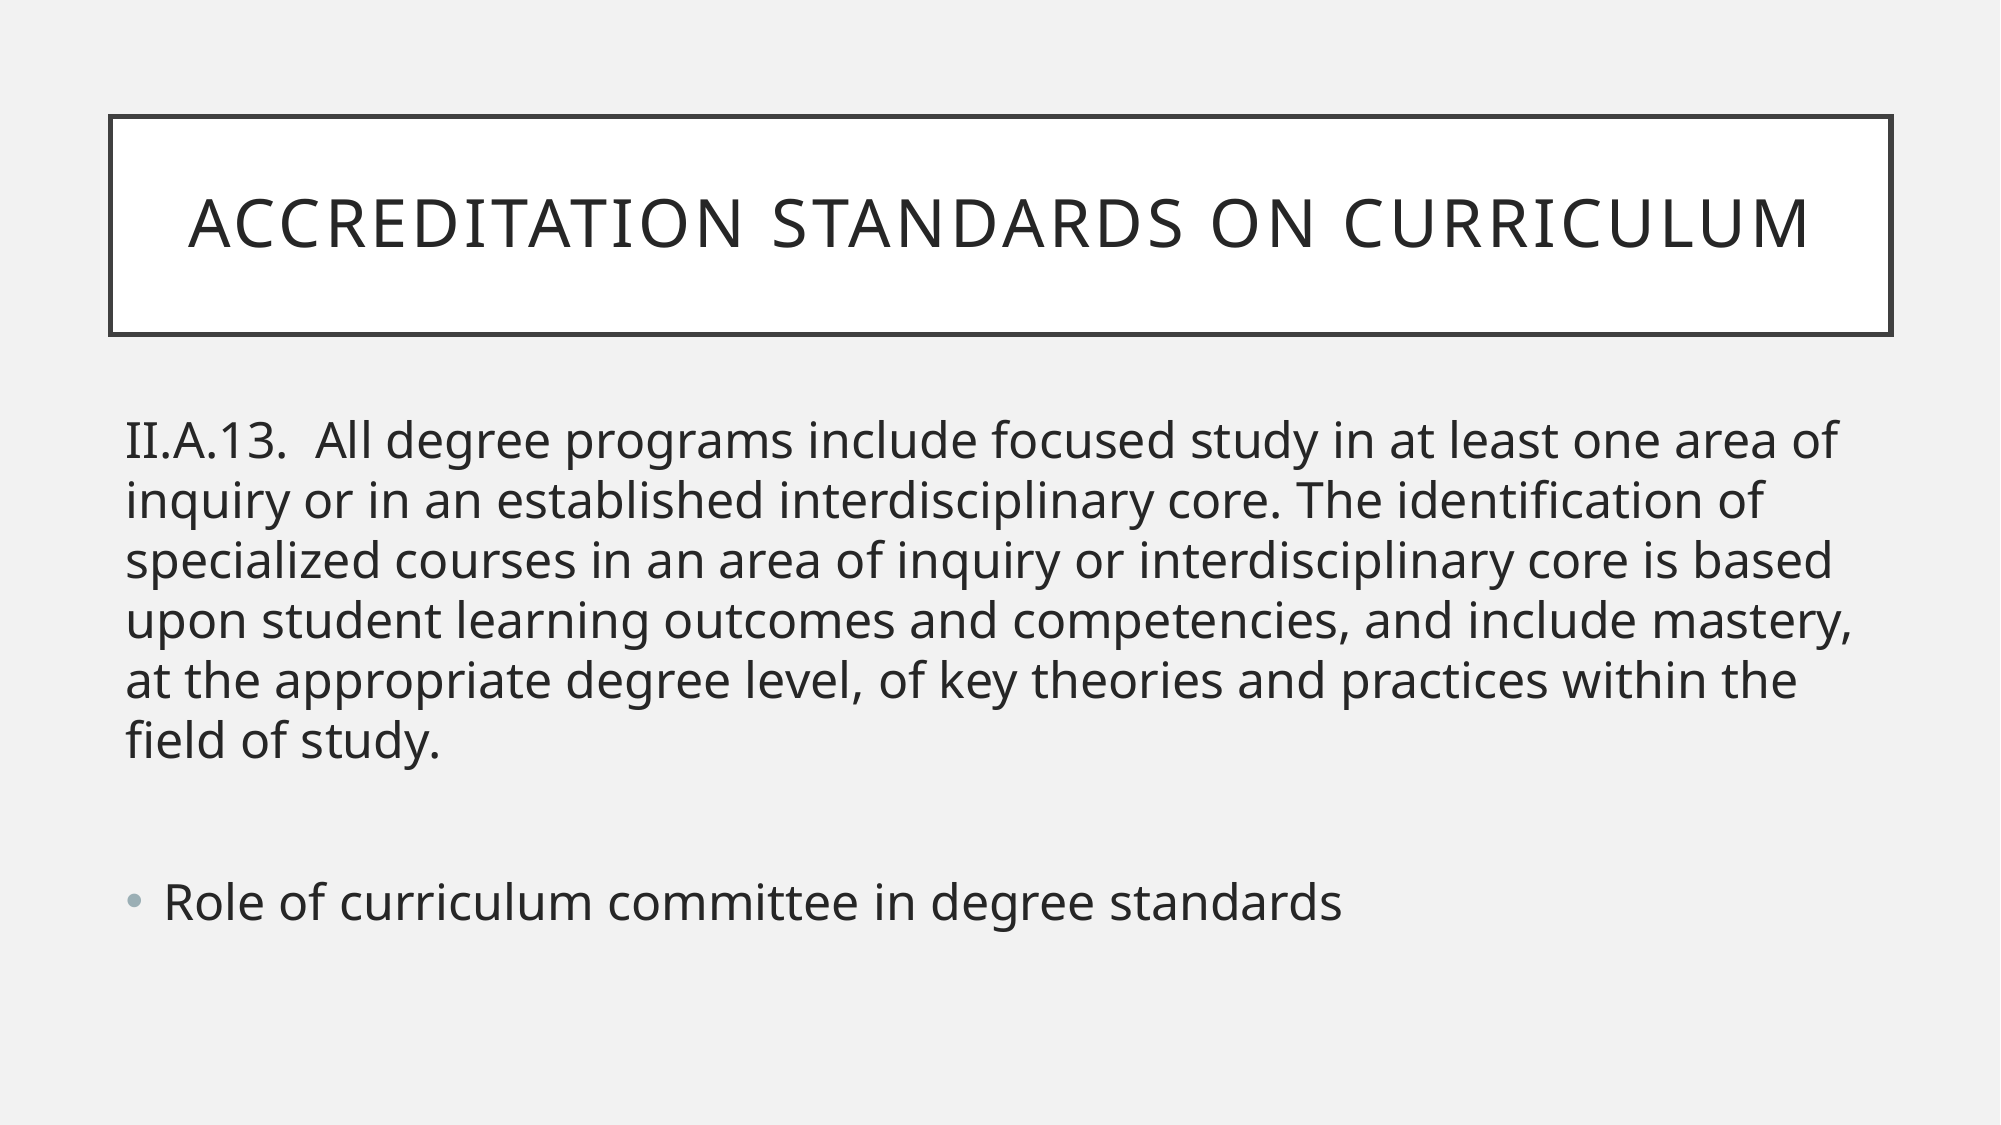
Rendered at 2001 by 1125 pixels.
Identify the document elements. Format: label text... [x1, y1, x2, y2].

title Accreditation Standards on curriculum [108, 114, 1894, 337]
list II.A.13. All degree programs include focused study in at least one area of inquiry or in an established interdisciplinary core. The identification of specialized courses in an area of inquiry or interdisciplinary core is based upon student learning outcomes and competencies, and include mastery, at the appropriate degree level, of key theories and practices within the field of study. Role of curriculum committee in degree standards [110, 400, 1891, 1041]
